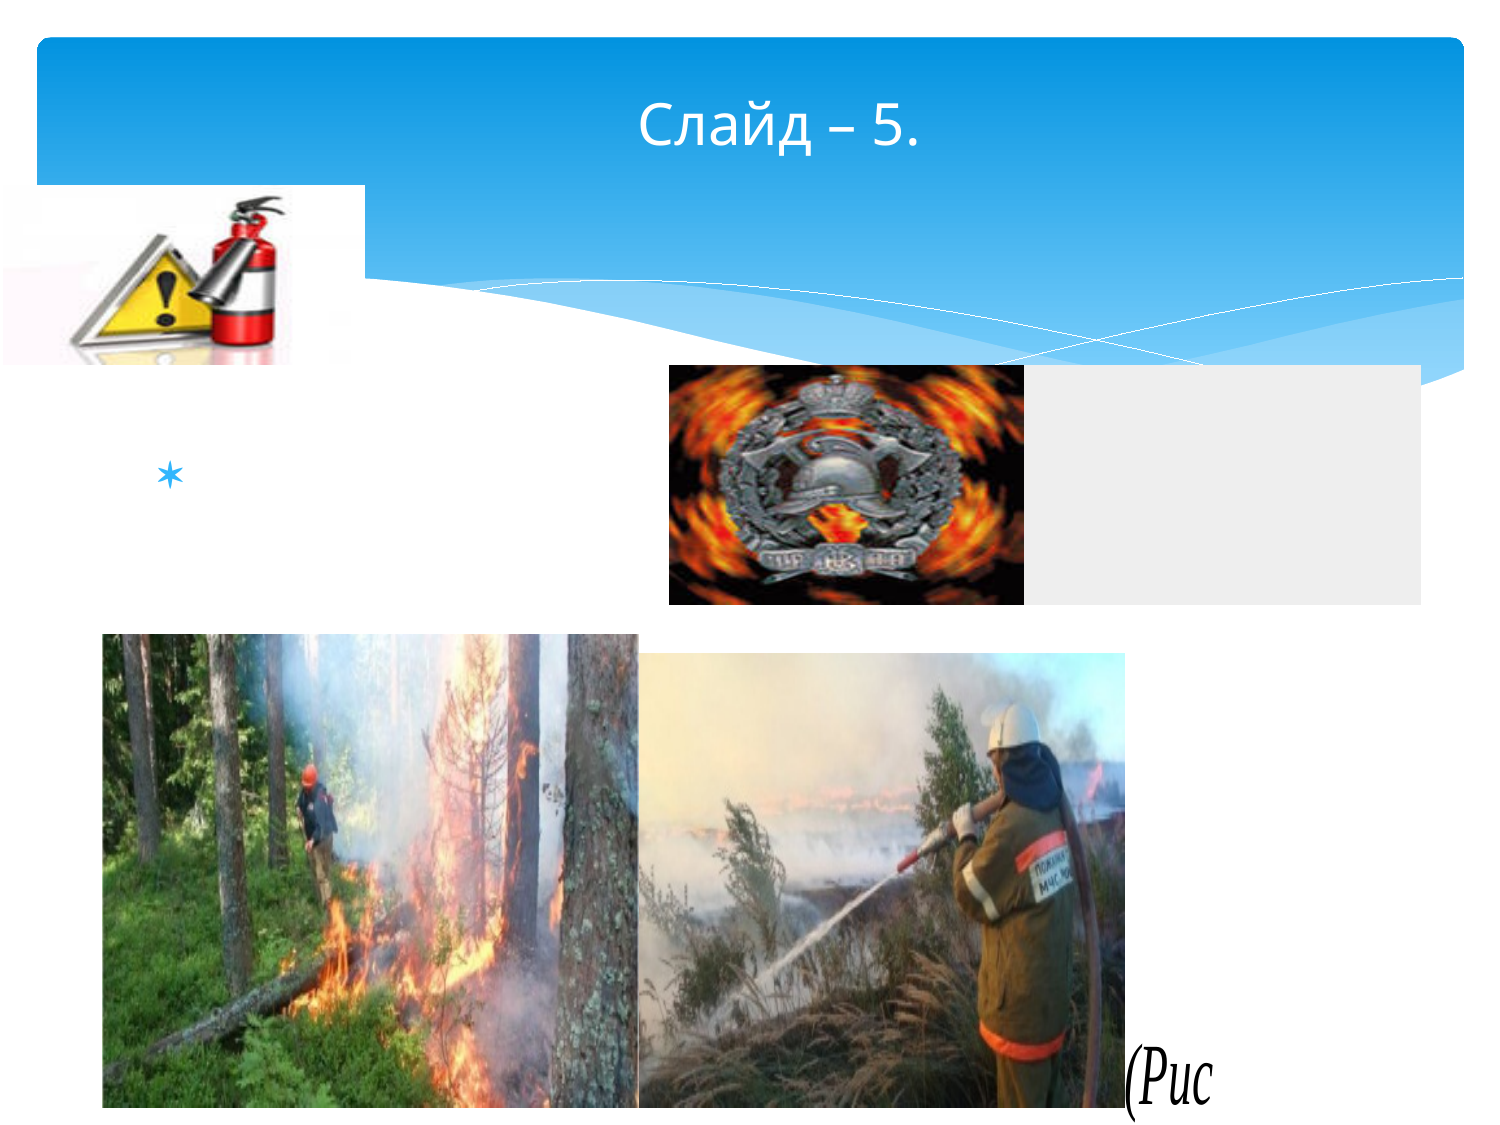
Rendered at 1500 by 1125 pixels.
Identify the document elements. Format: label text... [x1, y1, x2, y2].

picture [0, 184, 1500, 1125]
title Слайд – 5. [104, 19, 1455, 182]
